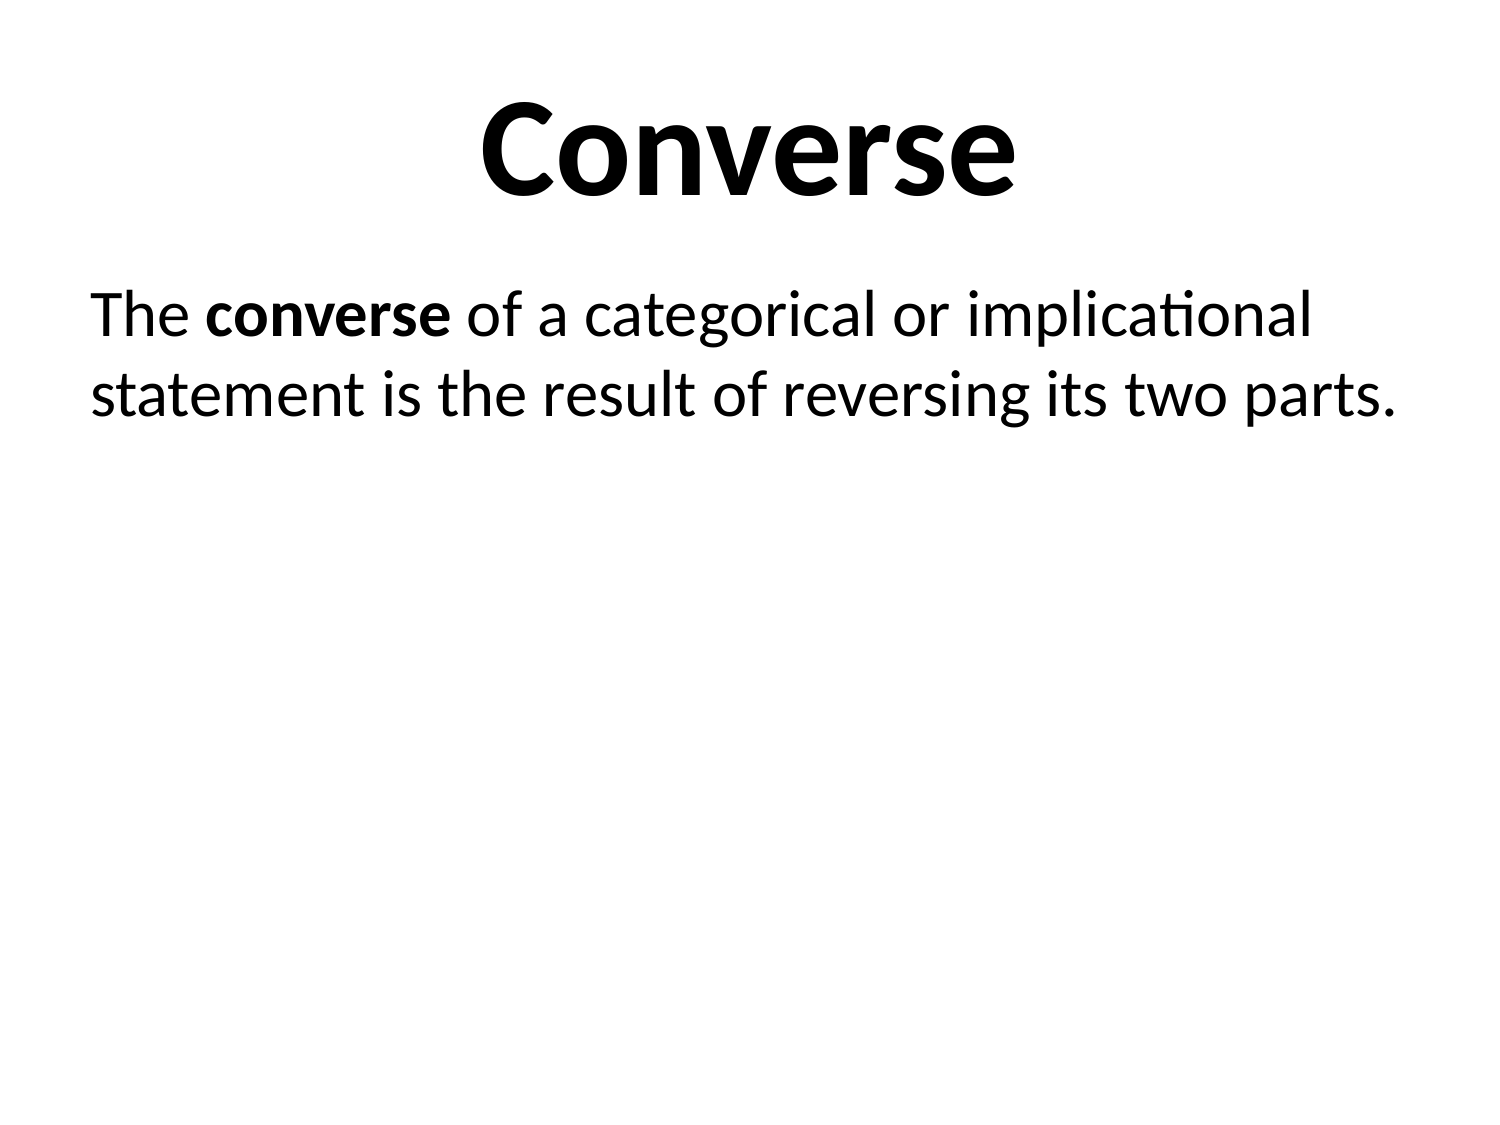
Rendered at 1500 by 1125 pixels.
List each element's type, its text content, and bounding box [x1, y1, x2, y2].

list The converse of a categorical or implicational statement is the result of reversing its two parts. [75, 262, 1425, 1005]
title Converse [75, 45, 1425, 233]
